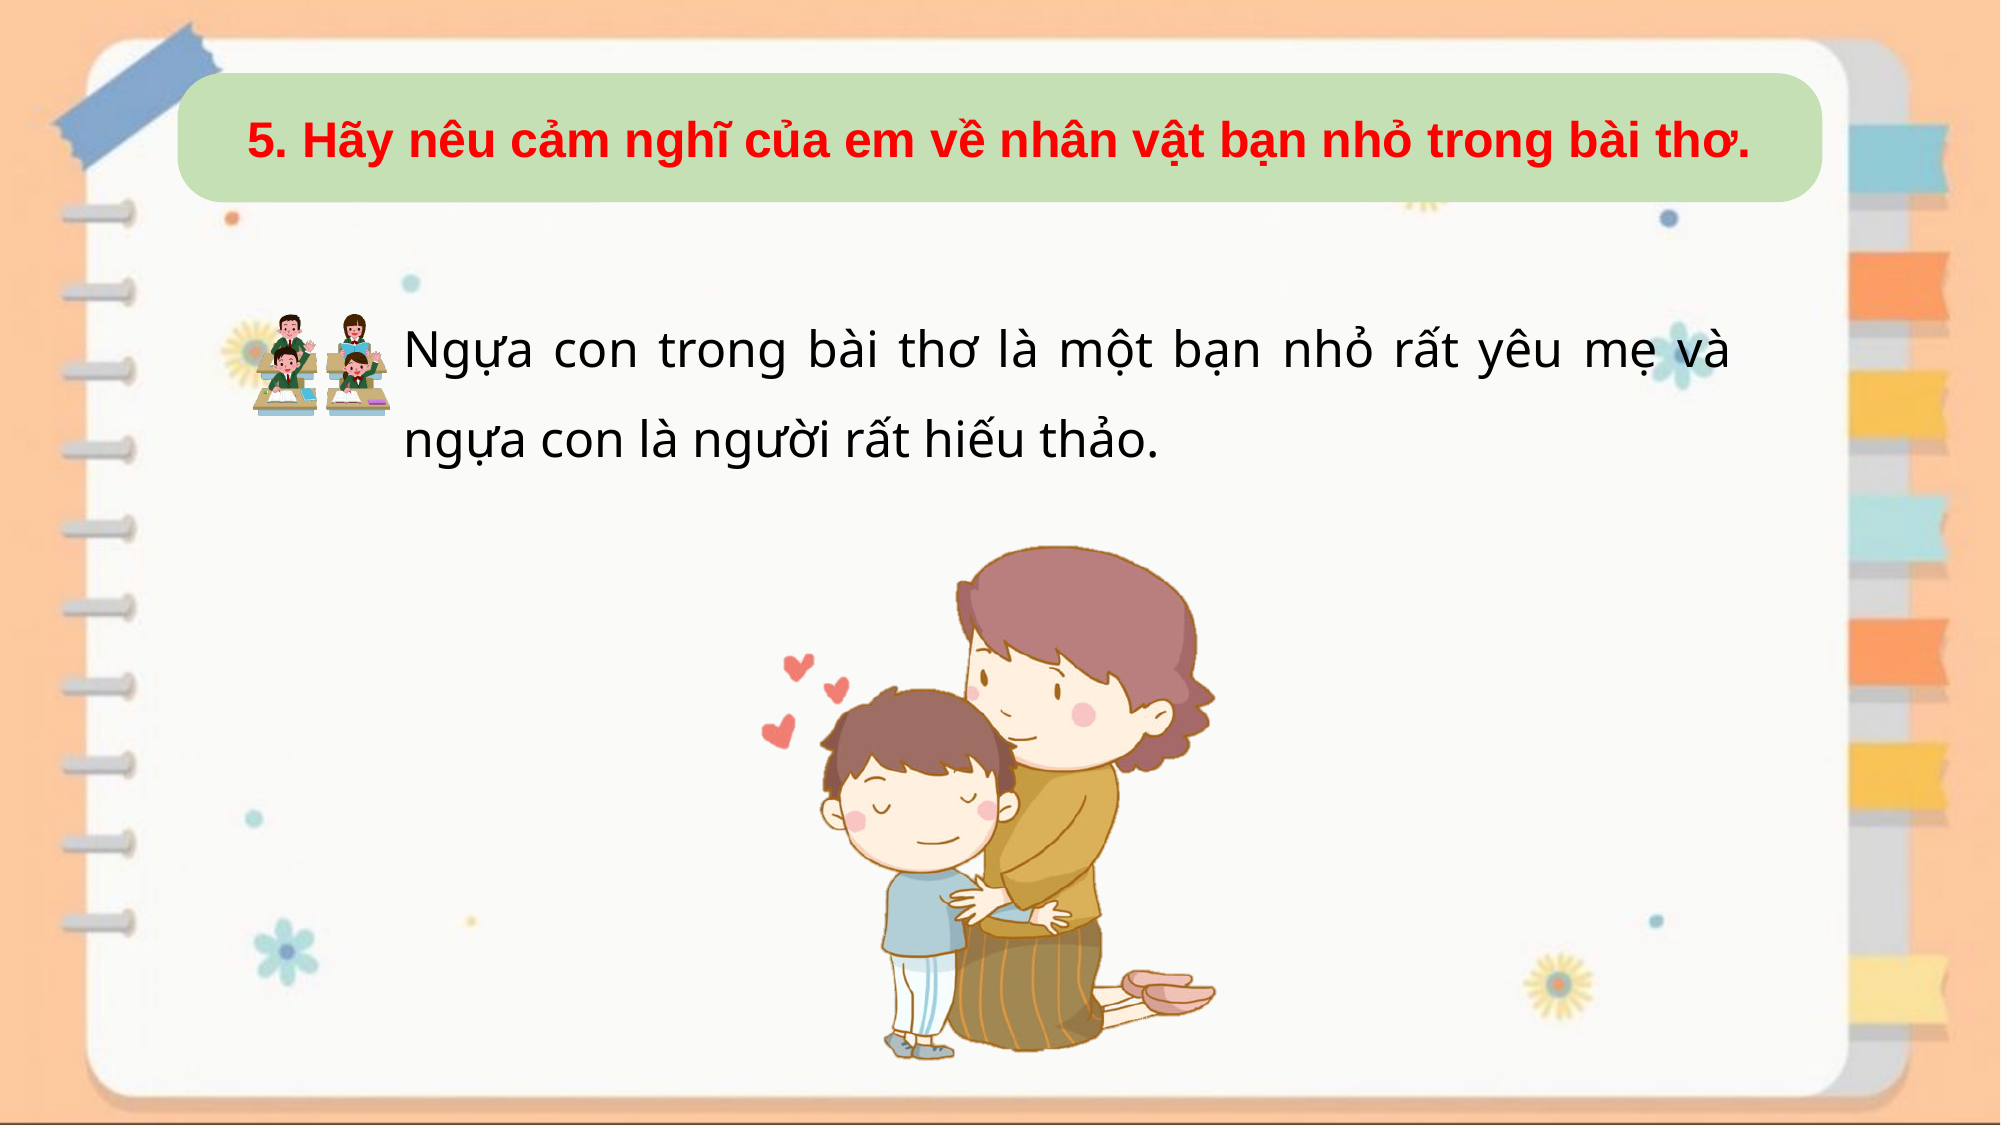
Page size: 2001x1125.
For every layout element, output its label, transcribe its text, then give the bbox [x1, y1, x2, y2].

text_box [253, 280, 1747, 467]
picture [0, 0, 2001, 1125]
text_box 5. Hãy nêu cảm nghĩ của em về nhân vật bạn nhỏ trong bài thơ. [176, 72, 1824, 204]
